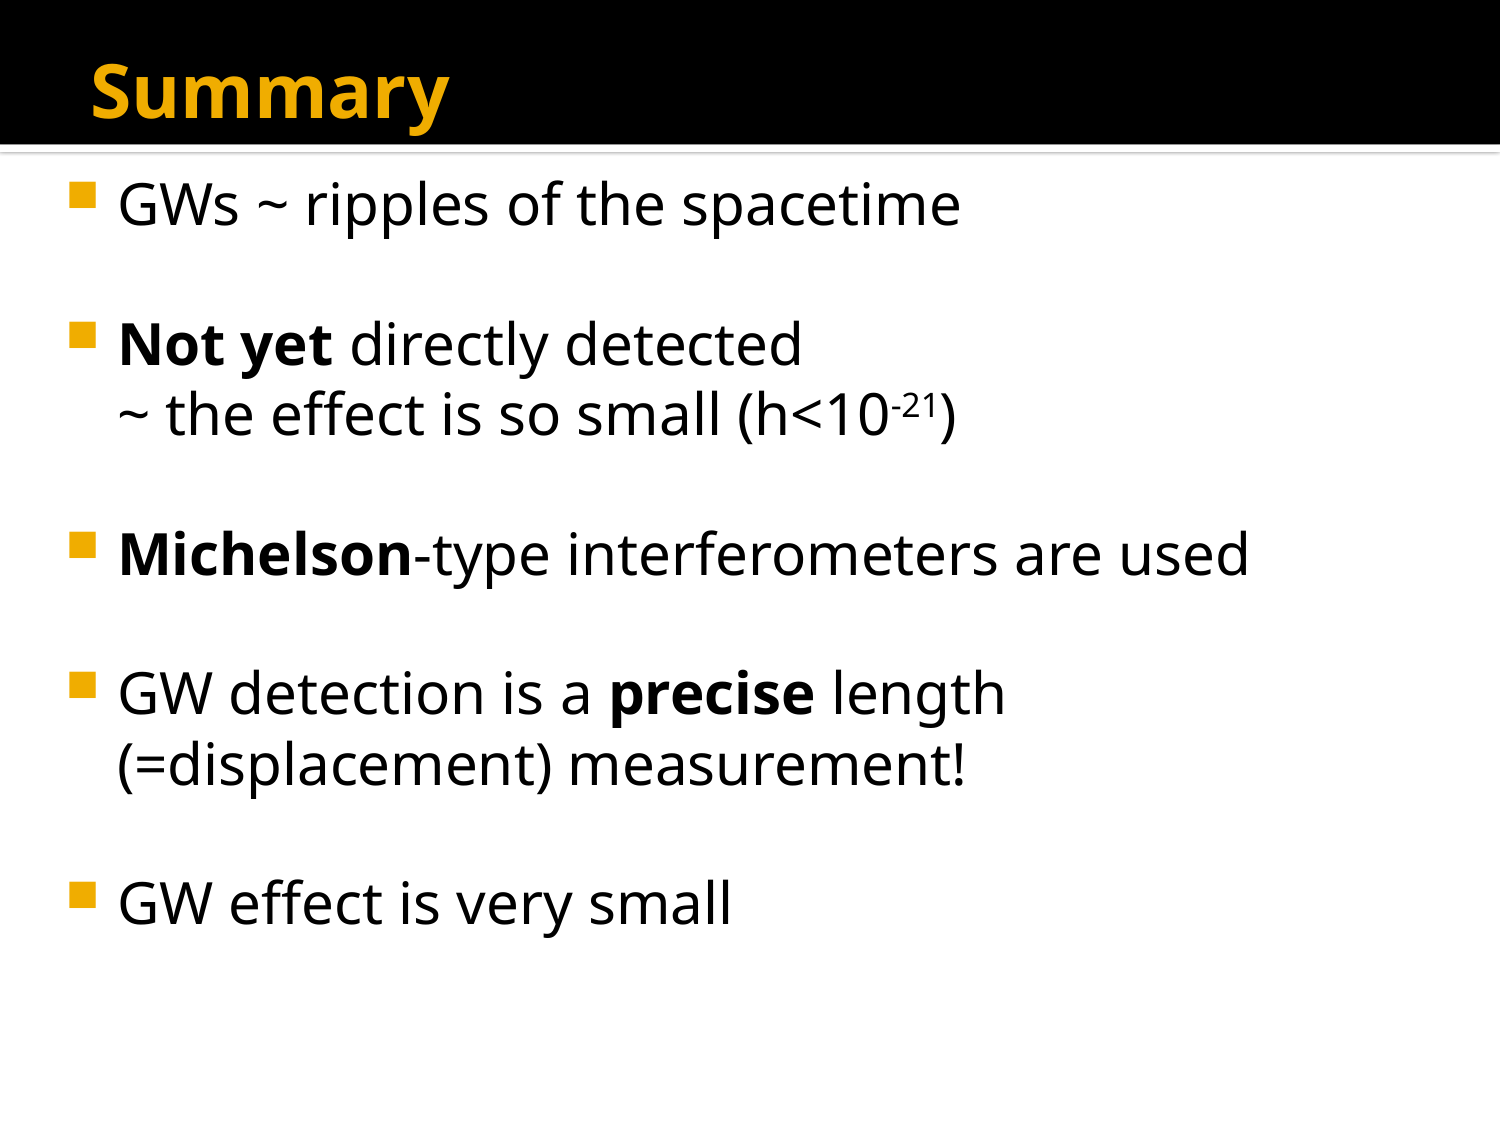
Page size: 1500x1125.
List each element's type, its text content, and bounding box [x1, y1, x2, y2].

title Summary [75, 25, 1425, 151]
list GWs ~ ripples of the spacetime Not yet directly detected ~ the effect is so small (h<10-21) Michelson-type interferometers are used GW detection is a precise length (=displacement) measurement! GW effect is very small [36, 151, 1425, 1050]
